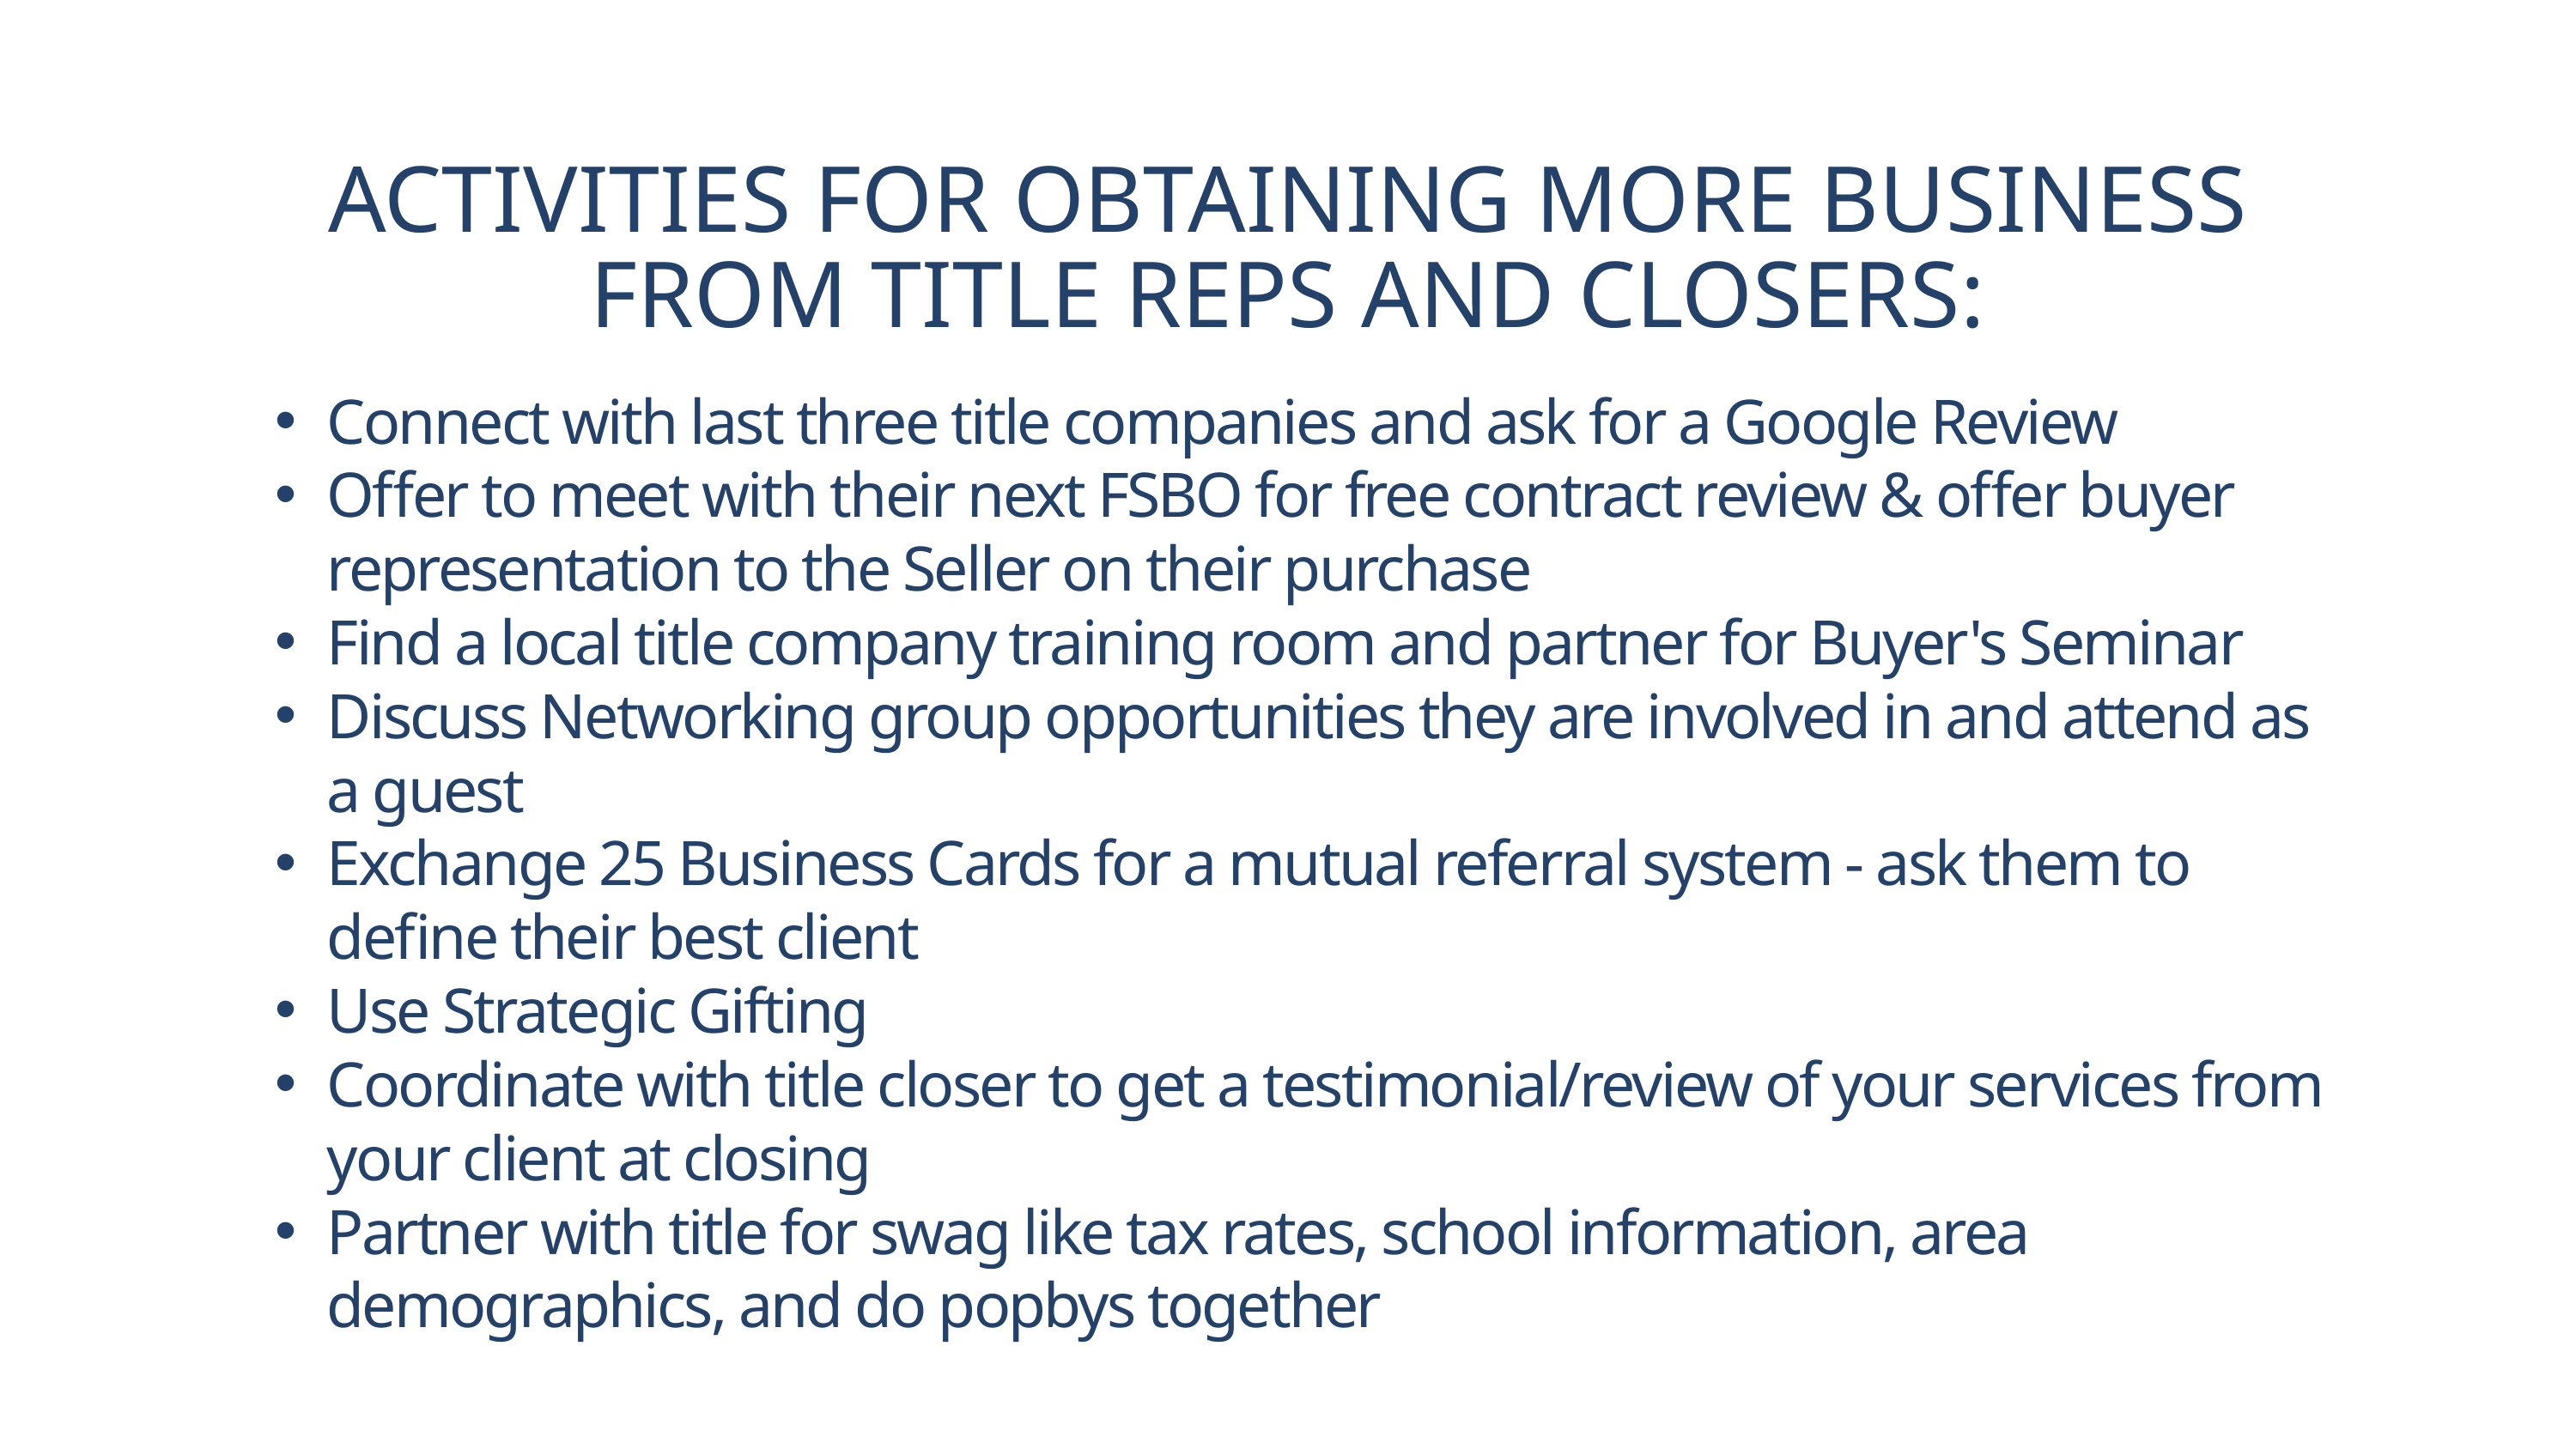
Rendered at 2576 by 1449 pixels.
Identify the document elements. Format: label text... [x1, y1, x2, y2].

text_box Connect with last three title companies and ask for a Google Review Offer to meet with their next FSBO for free contract review & offer buyer representation to the Seller on their purchase Find a local title company training room and partner for Buyer's Seminar Discuss Networking group opportunities they are involved in and attend as a guest Exchange 25 Business Cards for a mutual referral system - ask them to define their best client Use Strategic Gifting Coordinate with title closer to get a testimonial/review of your services from your client at closing Partner with title for swag like tax rates, school information, area demographics, and do popbys together [222, 382, 2338, 1341]
text_box ACTIVITIES FOR OBTAINING MORE BUSINESS FROM TITLE REPS AND CLOSERS: [237, 154, 2338, 346]
